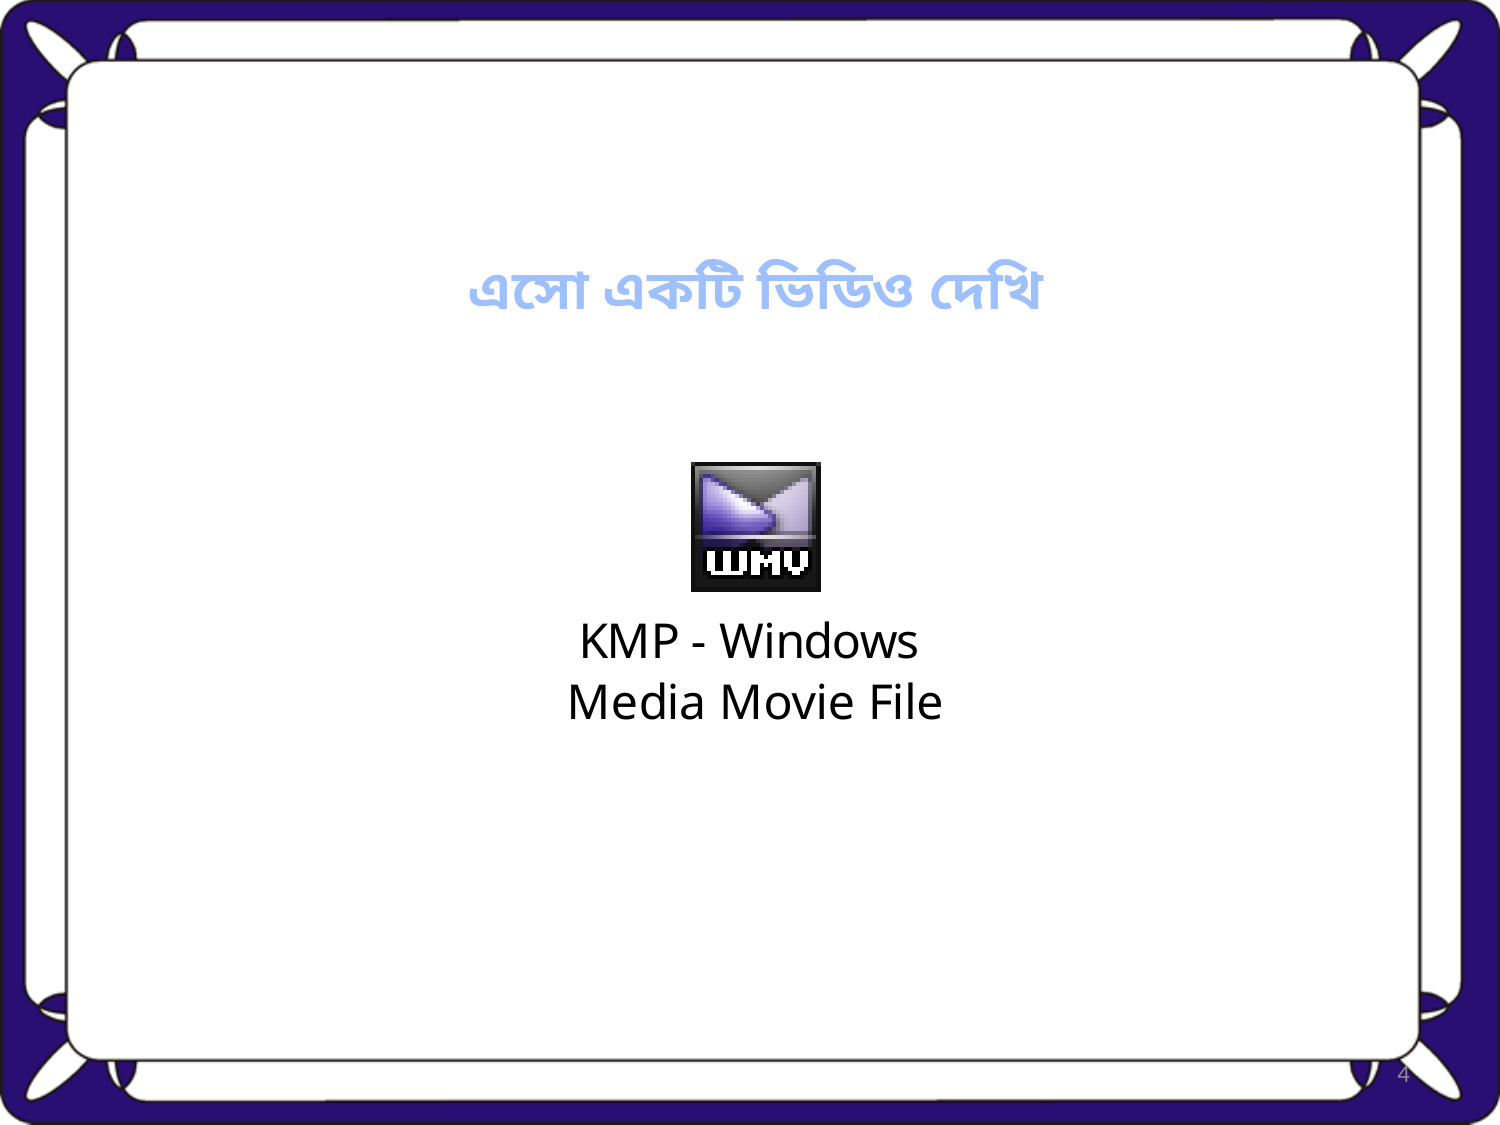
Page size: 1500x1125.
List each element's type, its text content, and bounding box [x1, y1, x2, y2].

title এসো একটি ভিডিও দেখি [437, 224, 1075, 350]
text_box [562, 462, 949, 789]
picture [0, 0, 1500, 1125]
slide_number 4 [1074, 1042, 1425, 1103]
